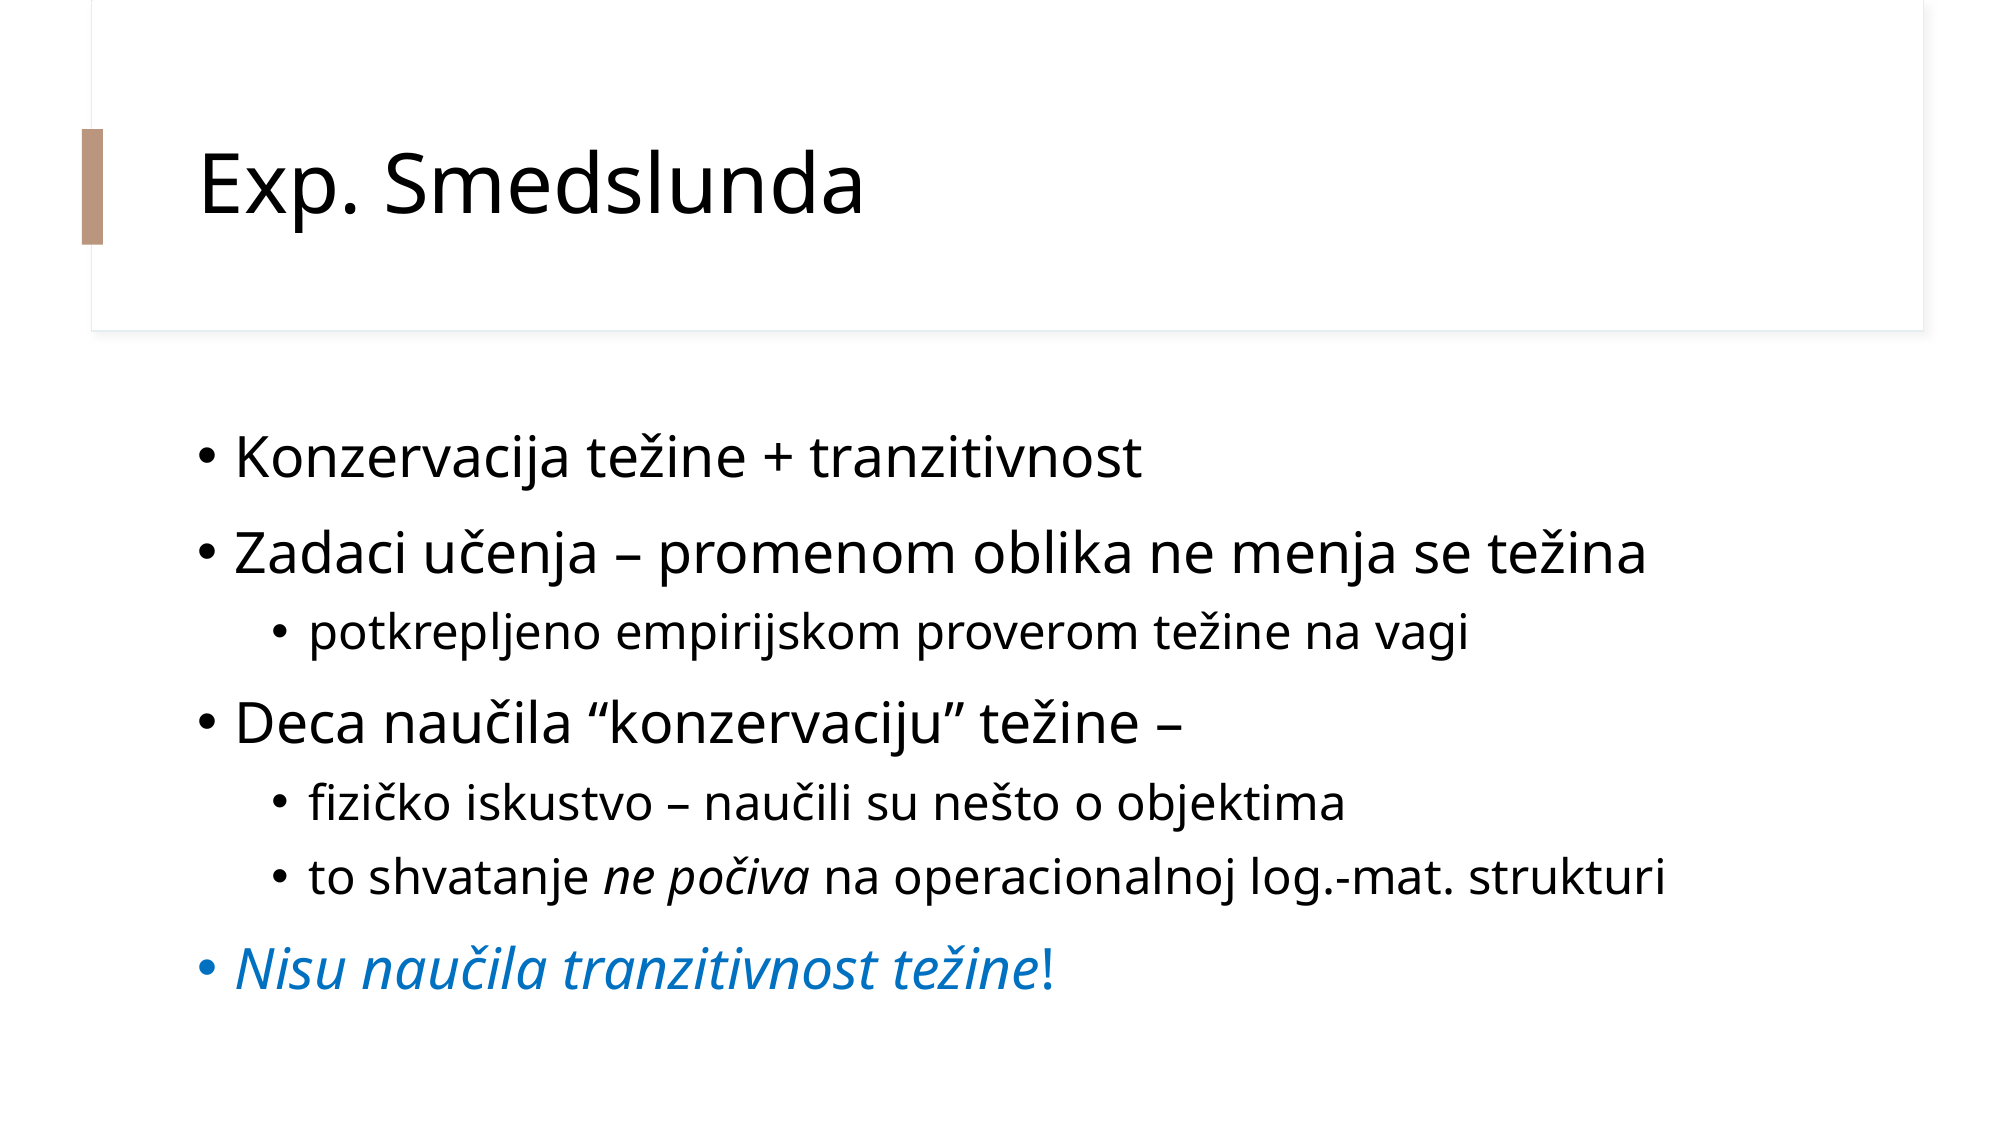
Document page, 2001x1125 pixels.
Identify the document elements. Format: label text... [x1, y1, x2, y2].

list Konzervacija težine + tranzitivnost Zadaci učenja – promenom oblika ne menja se težina potkrepljeno empirijskom proverom težine na vagi Deca naučila “konzervaciju” težine – fizičko iskustvo – naučili su nešto o objektima to shvatanje ne počiva na operacionalnoj log.-mat. strukturi Nisu naučila tranzitivnost težine! [183, 406, 1851, 1013]
title Exp. Smedslunda [183, 90, 1851, 284]
